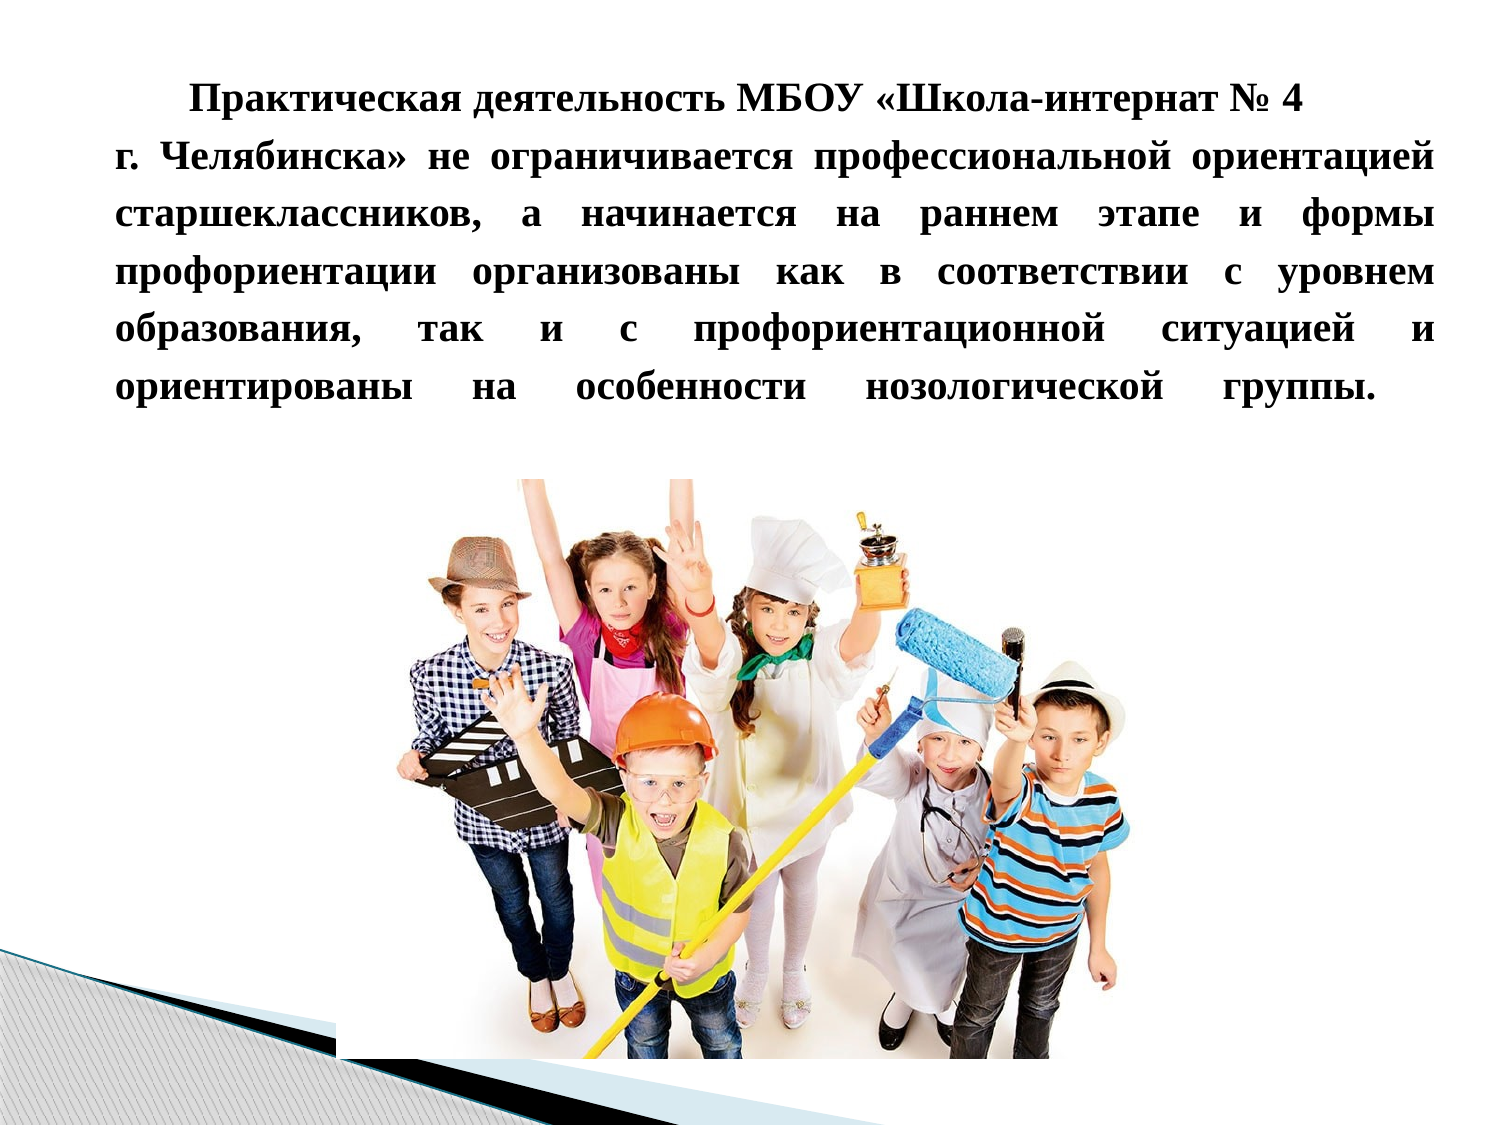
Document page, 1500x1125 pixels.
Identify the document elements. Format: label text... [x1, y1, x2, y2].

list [336, 479, 1176, 1059]
title Практическая деятельность МБОУ «Школа-интернат № 4 г. Челябинска» не ограничивается профессиональной ориентацией старшеклассников, а начинается на раннем этапе и формы профориентации организованы как в соответствии с уровнем образования, так и с профориентационной ситуацией и ориентированы на особенности нозологической группы. [100, 54, 1451, 466]
